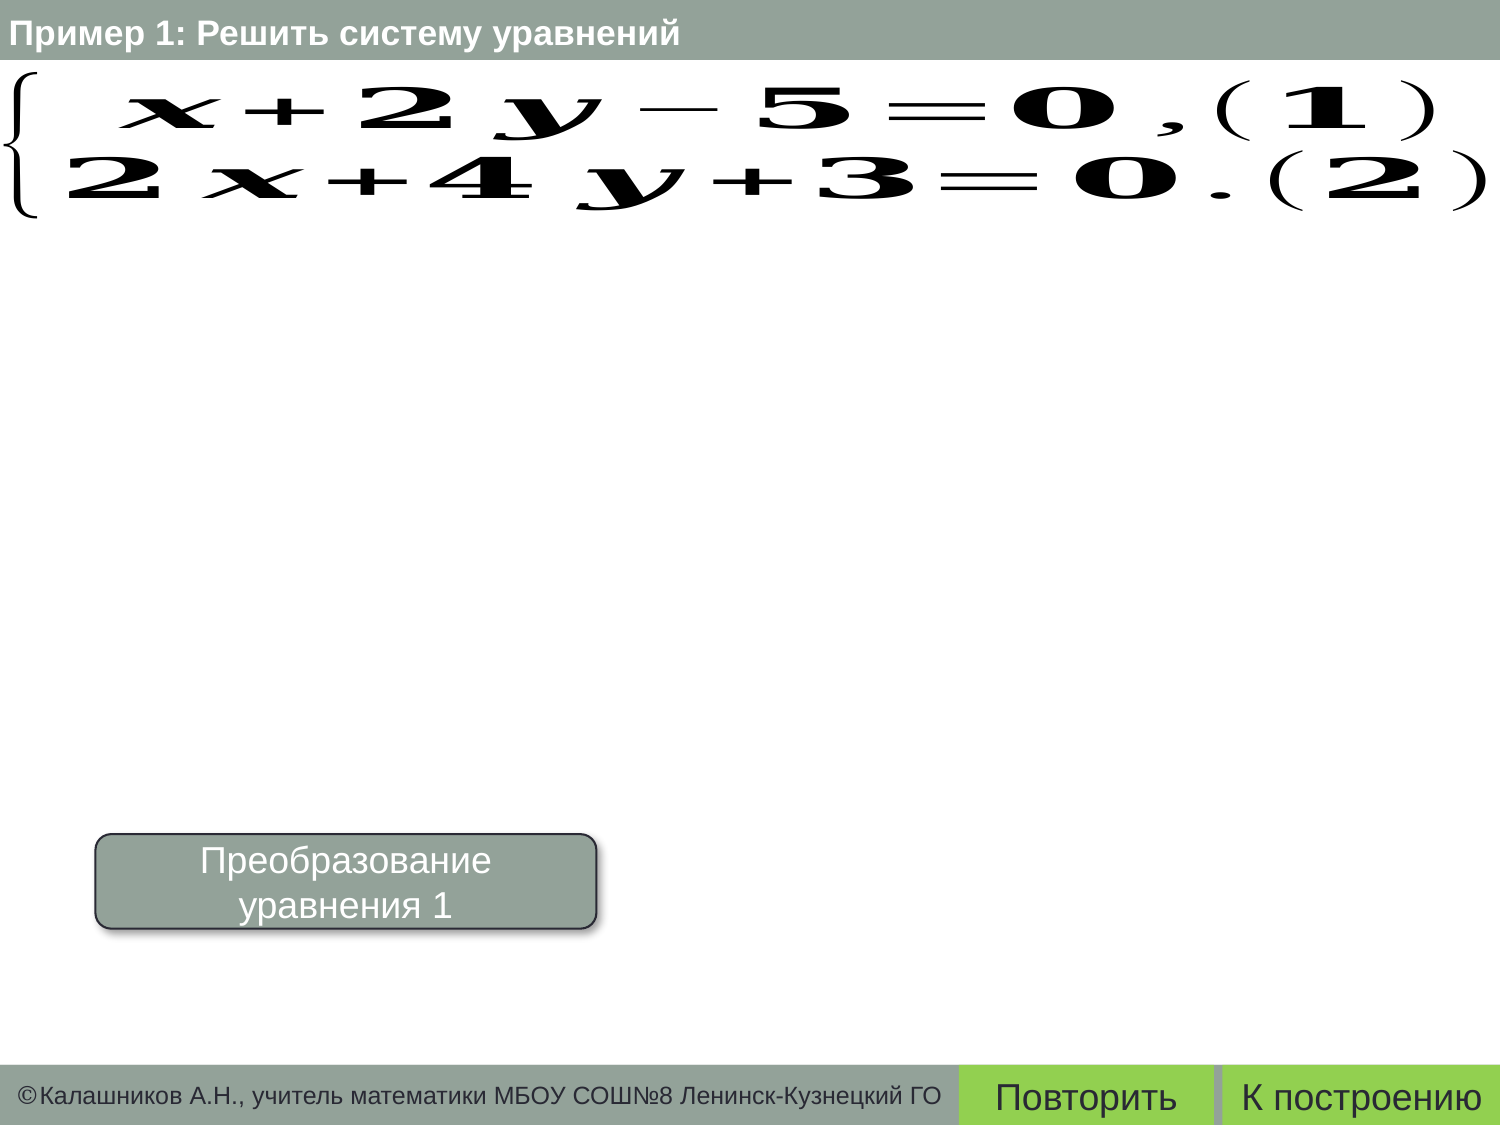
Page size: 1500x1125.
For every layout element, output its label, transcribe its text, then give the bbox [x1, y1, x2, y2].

text_box К построению [1220, 1063, 1500, 1125]
text_box Преобразование уравнения 1 [93, 831, 599, 931]
text_box Повторить [957, 1063, 1216, 1125]
text_box Пример 1: Решить систему уравнений [0, 2, 1500, 60]
